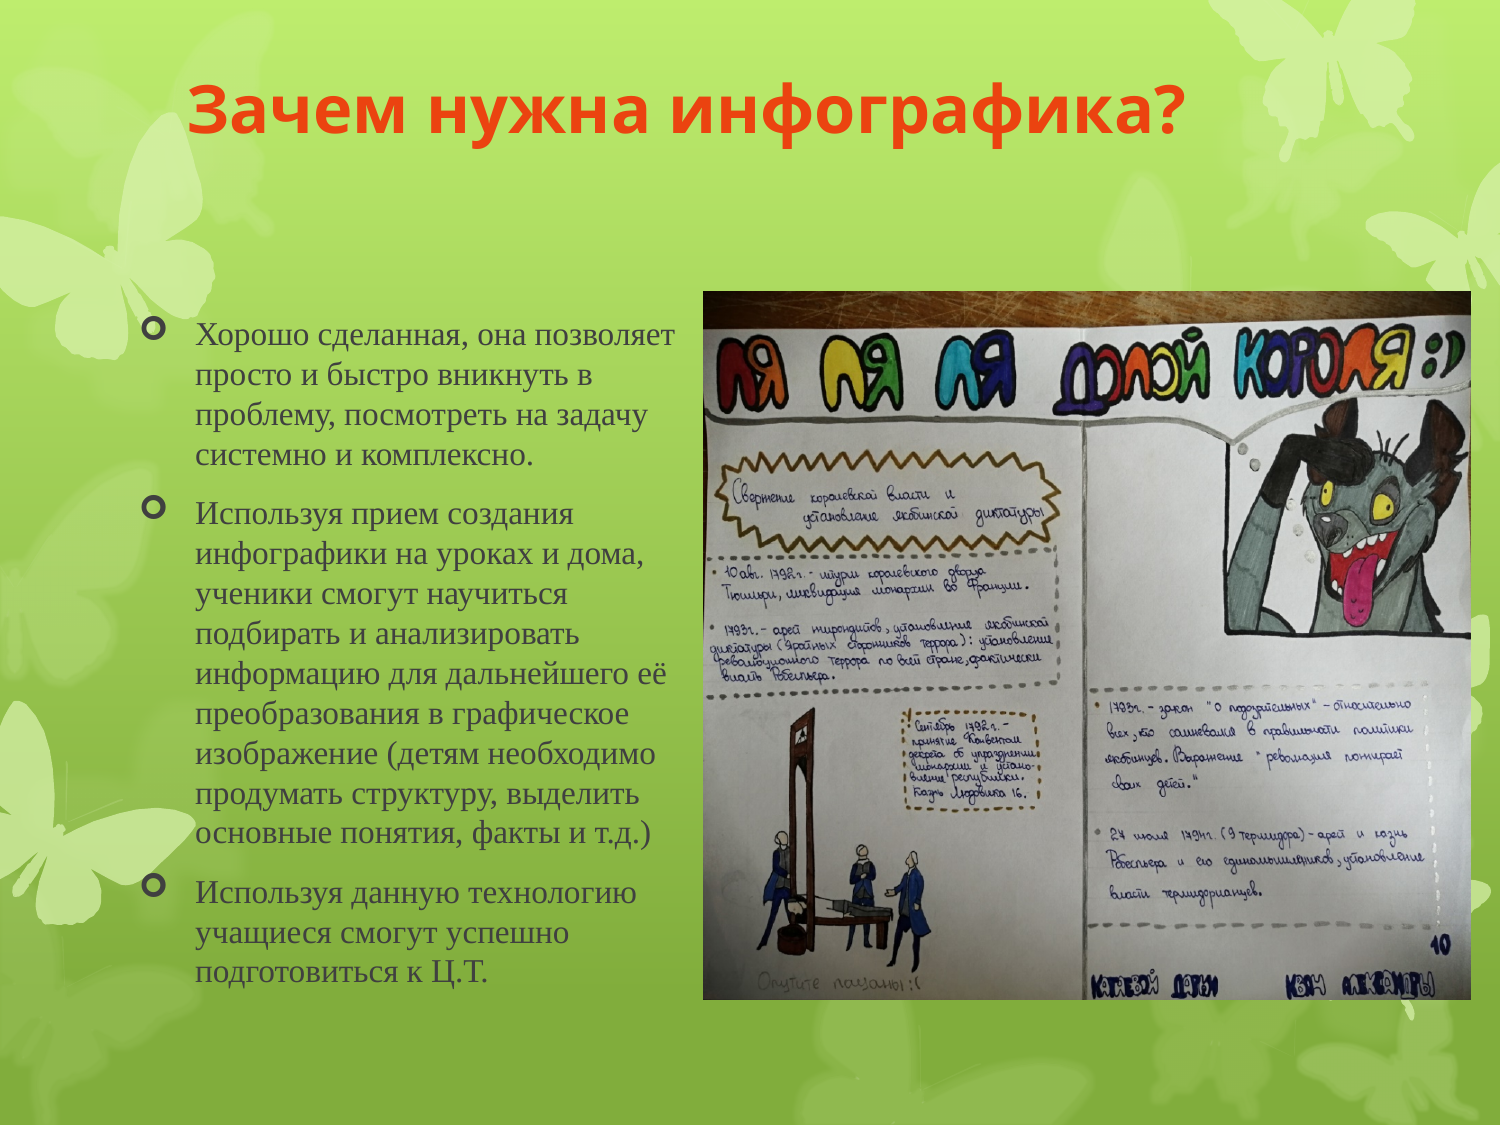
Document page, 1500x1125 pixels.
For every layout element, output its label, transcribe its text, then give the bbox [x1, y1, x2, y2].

title Зачем нужна инфографика? [171, 30, 1340, 183]
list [702, 290, 1471, 1000]
list Хорошо сделанная, она позволяет просто и быстро вникнуть в проблему, посмотреть на задачу системно и комплексно. Используя прием создания инфографики на уроках и дома, ученики смогут научиться подбирать и анализировать информацию для дальнейшего её преобразования в графическое изображение (детям необходимо продумать структуру, выделить основные понятия, факты и т.д.) Используя данную технологию учащиеся смогут успешно подготовиться к Ц.Т. [123, 267, 694, 1035]
